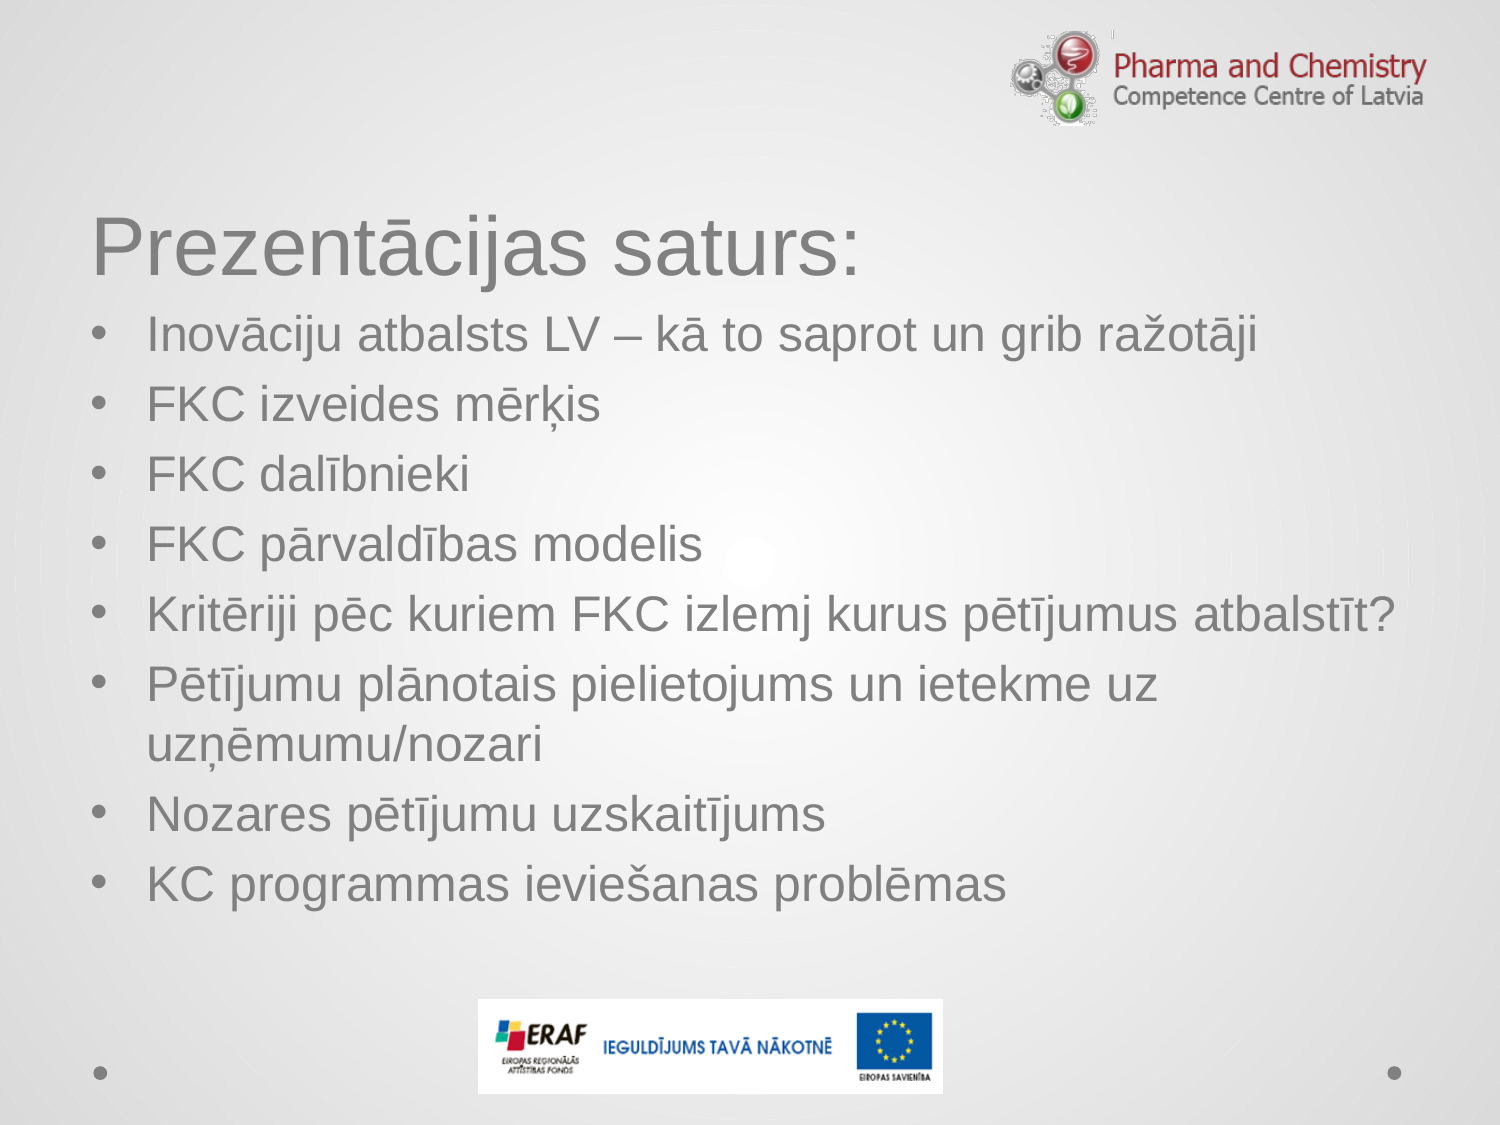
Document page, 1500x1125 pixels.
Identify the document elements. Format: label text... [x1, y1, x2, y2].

title [75, 0, 1425, 184]
picture [1009, 30, 1427, 126]
list Prezentācijas saturs: Inovāciju atbalsts LV – kā to saprot un grib ražotāji FKC izveides mērķis FKC dalībnieki FKC pārvaldības modelis Kritēriji pēc kuriem FKC izlemj kurus pētījumus atbalstīt? Pētījumu plānotais pielietojums un ietekme uz uzņēmumu/nozari Nozares pētījumu uzskaitījums KC programmas ieviešanas problēmas [75, 184, 1425, 1005]
picture [478, 999, 943, 1095]
